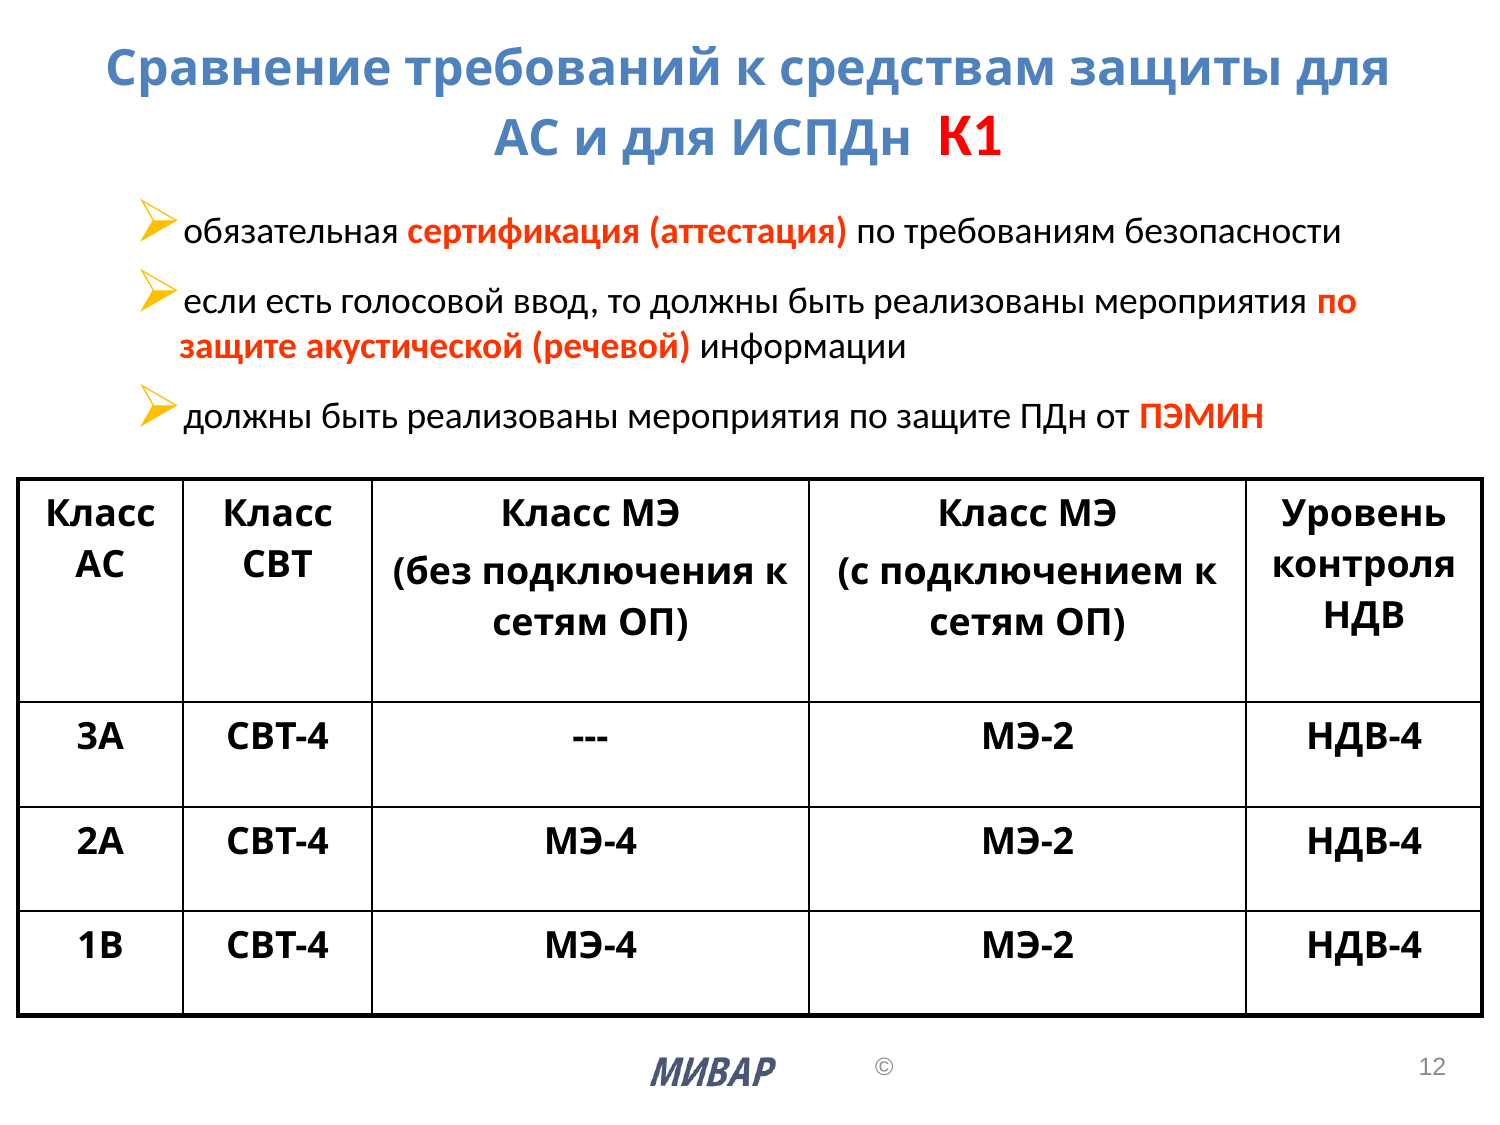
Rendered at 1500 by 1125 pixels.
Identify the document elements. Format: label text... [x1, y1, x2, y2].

title Сравнение требований к средствам защиты для АС и для ИСПДн К1 [63, 22, 1434, 181]
list обязательная сертификация (аттестация) по требованиям безопасности если есть голосовой ввод, то должны быть реализованы мероприятия по защите акустической (речевой) информации должны быть реализованы мероприятия по защите ПДн от ПЭМИН [90, 198, 1433, 456]
table_cell 3А [20, 703, 182, 806]
table_cell 2А [20, 808, 182, 910]
table_cell МЭ-2 [810, 912, 1245, 1013]
table_header Класс МЭ (с подключением к сетям ОП) [810, 481, 1245, 701]
picture [646, 1054, 779, 1089]
table_cell МЭ-4 [373, 912, 808, 1013]
table_cell МЭ-2 [810, 808, 1245, 910]
table_cell НДВ-4 [1247, 808, 1480, 910]
table_cell СВТ-4 [184, 912, 371, 1013]
table_cell МЭ-2 [810, 703, 1245, 806]
slide_number © 12 [769, 1042, 1462, 1103]
table_header Класс МЭ (без подключения к сетям ОП) [373, 481, 808, 701]
table_cell 1В [20, 912, 182, 1013]
table_header Класс СВТ [184, 481, 371, 701]
table_cell МЭ-4 [373, 808, 808, 910]
table_cell НДВ-4 [1247, 912, 1480, 1013]
table_cell СВТ-4 [184, 703, 371, 806]
table_cell СВТ-4 [184, 808, 371, 910]
table_header Уровень контроля НДВ [1247, 481, 1480, 701]
table_cell --- [373, 703, 808, 806]
table_header Класс АС [20, 481, 182, 701]
table_cell НДВ-4 [1247, 703, 1480, 806]
